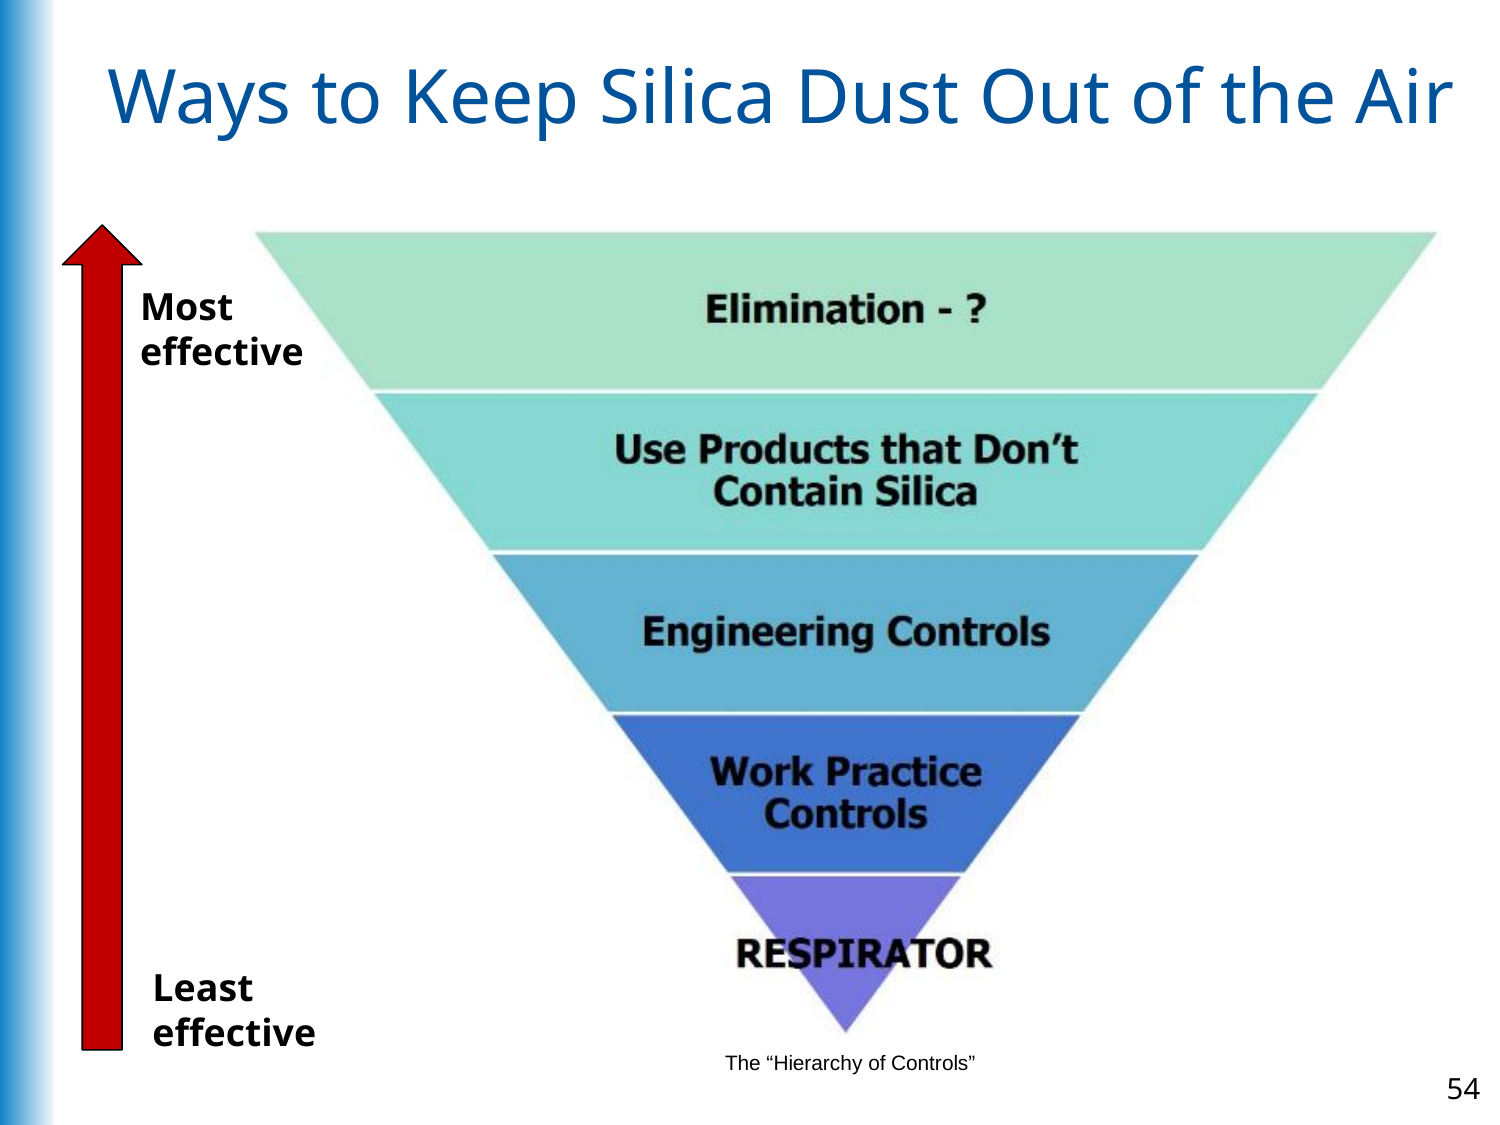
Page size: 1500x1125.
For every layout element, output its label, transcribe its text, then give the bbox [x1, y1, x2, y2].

text_box Most effective [124, 275, 244, 381]
slide_number 54 [1182, 1062, 1496, 1125]
text_box Least effective [137, 956, 375, 1063]
title Ways to Keep Silica Dust Out of the Air [62, 0, 1500, 188]
picture [249, 229, 1444, 1038]
text_box [62, 224, 142, 1050]
text_box The “Hierarchy of Controls” [710, 1046, 991, 1083]
